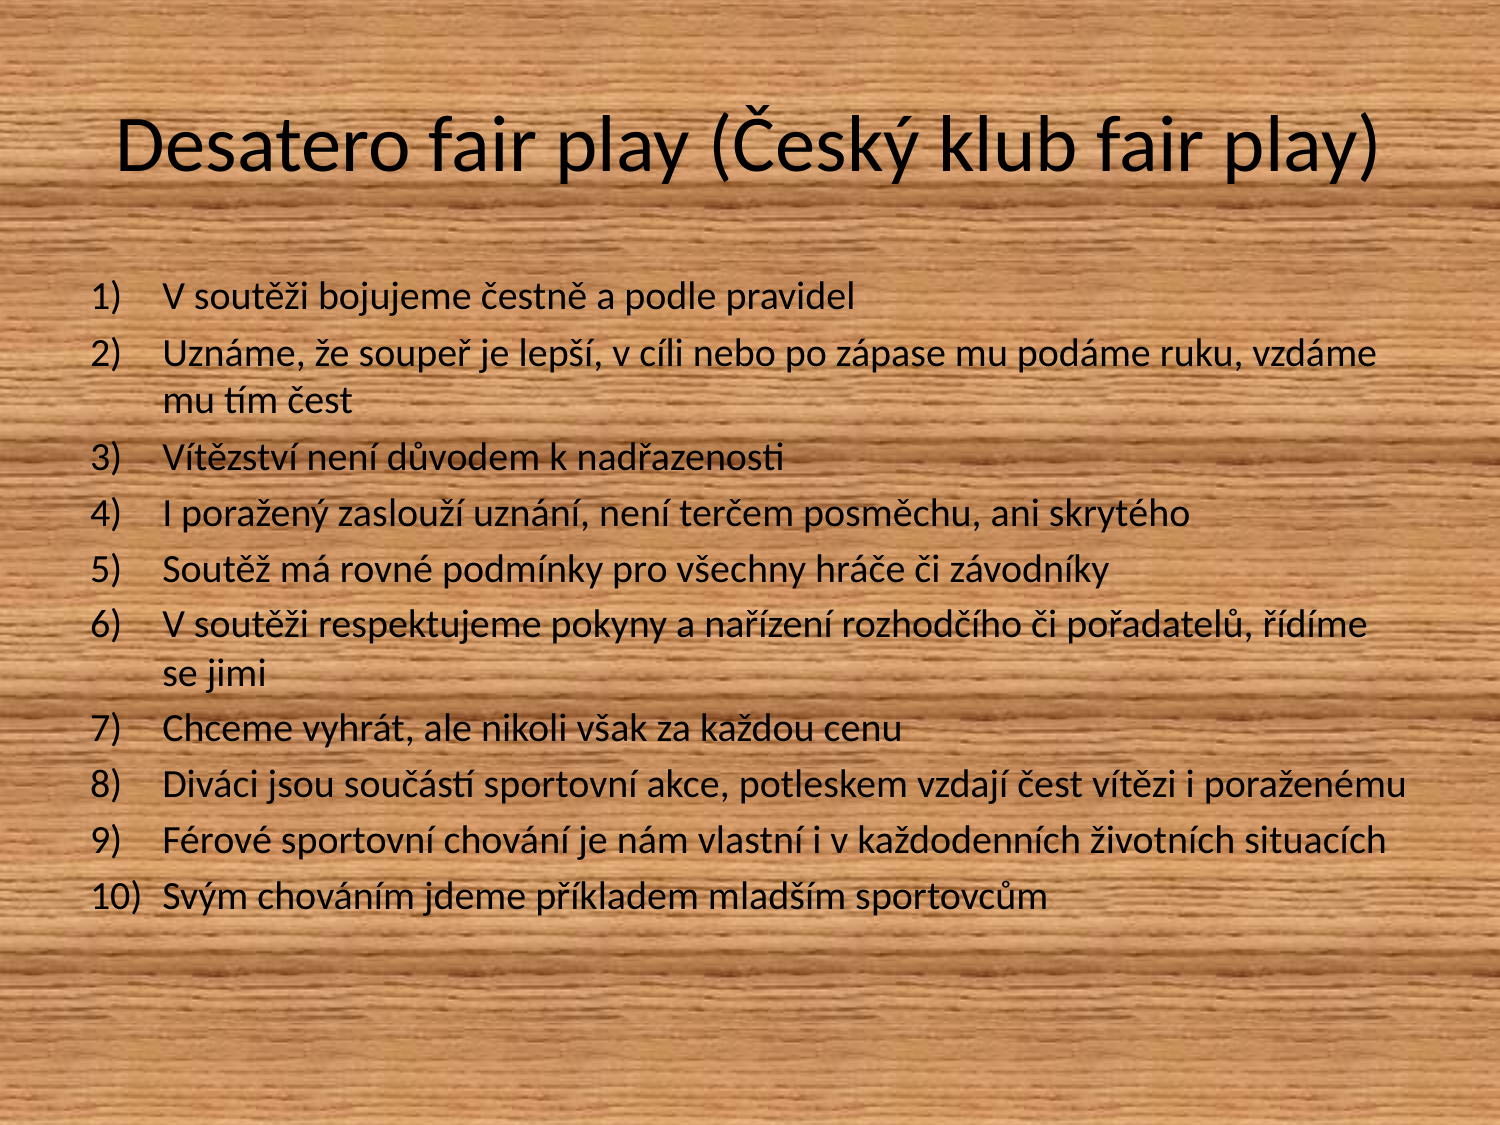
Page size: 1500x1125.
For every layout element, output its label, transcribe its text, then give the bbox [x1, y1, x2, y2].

picture [0, 0, 1500, 1125]
title Desatero fair play (Český klub fair play) [75, 45, 1425, 233]
list V soutěži bojujeme čestně a podle pravidel Uznáme, že soupeř je lepší, v cíli nebo po zápase mu podáme ruku, vzdáme mu tím čest Vítězství není důvodem k nadřazenosti I poražený zaslouží uznání, není terčem posměchu, ani skrytého Soutěž má rovné podmínky pro všechny hráče či závodníky V soutěži respektujeme pokyny a nařízení rozhodčího či pořadatelů, řídíme se jimi Chceme vyhrát, ale nikoli však za každou cenu Diváci jsou součástí sportovní akce, potleskem vzdají čest vítězi i poraženému Férové sportovní chování je nám vlastní i v každodenních životních situacích Svým chováním jdeme příkladem mladším sportovcům [75, 262, 1425, 1005]
